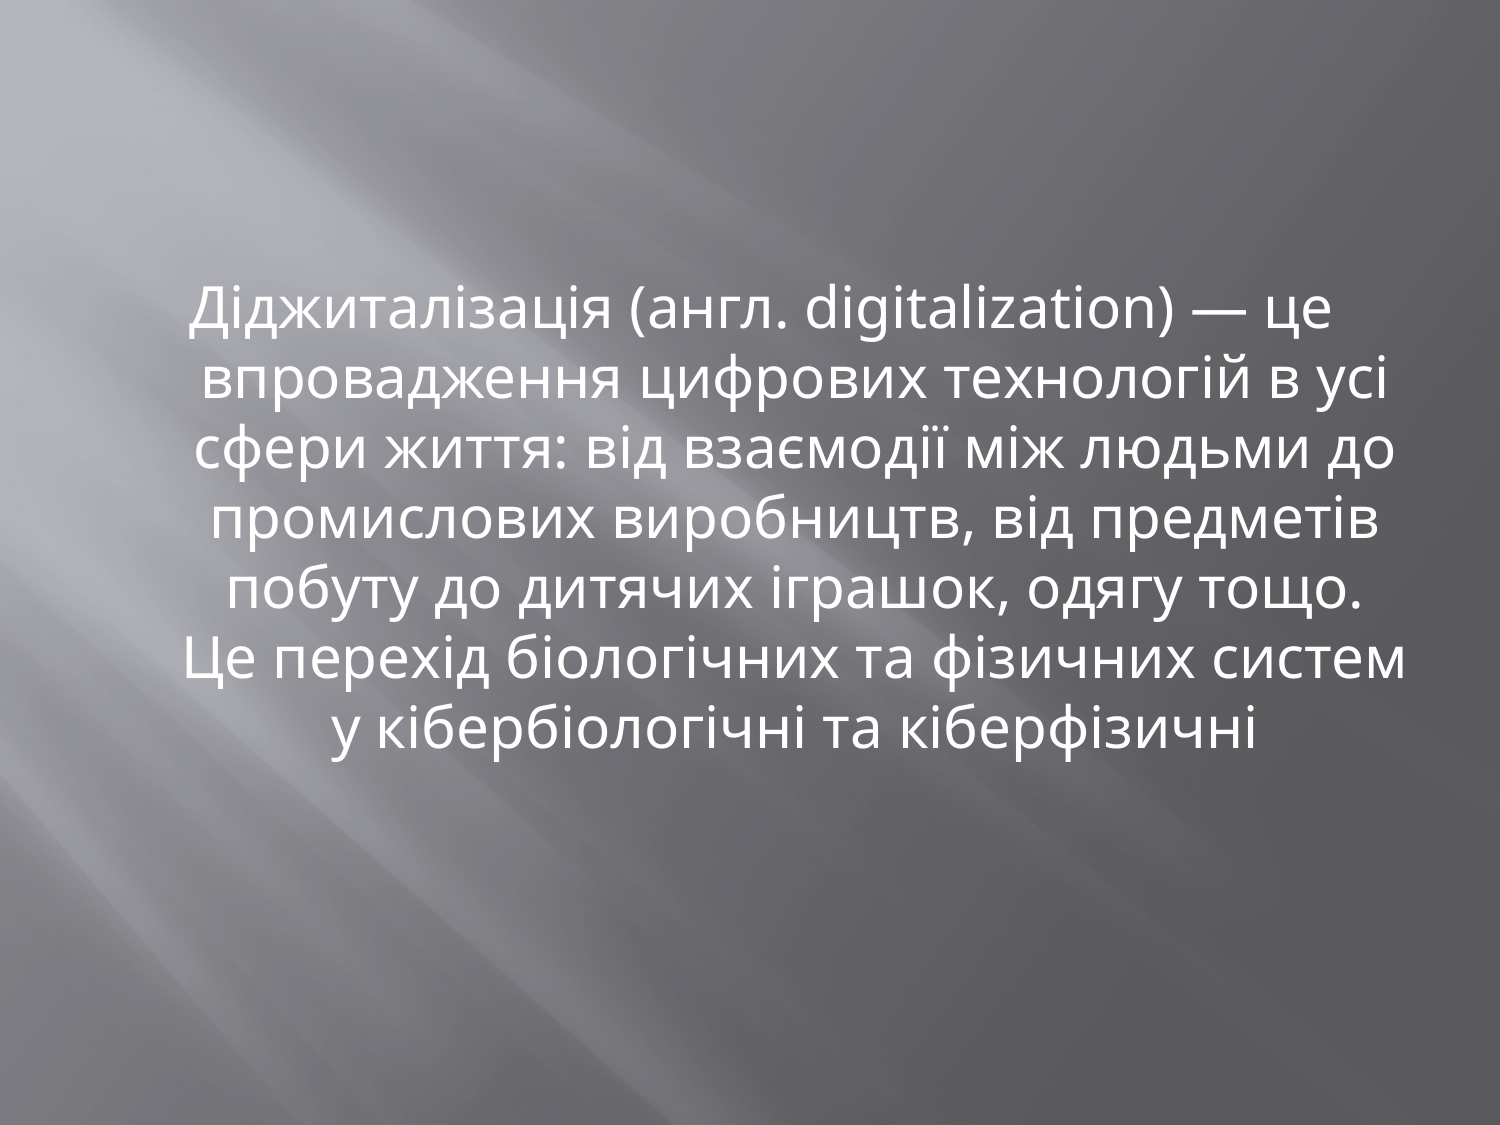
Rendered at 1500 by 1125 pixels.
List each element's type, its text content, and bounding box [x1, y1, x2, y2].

list Діджиталізація (англ. digitalization) — це впровадження цифрових технологій в усі сфери життя: від взаємодії між людьми до промислових виробництв, від предметів побуту до дитячих іграшок, одягу тощо. Це перехід біологічних та фізичних систем у кібербіологічні та кіберфізичні [75, 262, 1425, 1035]
